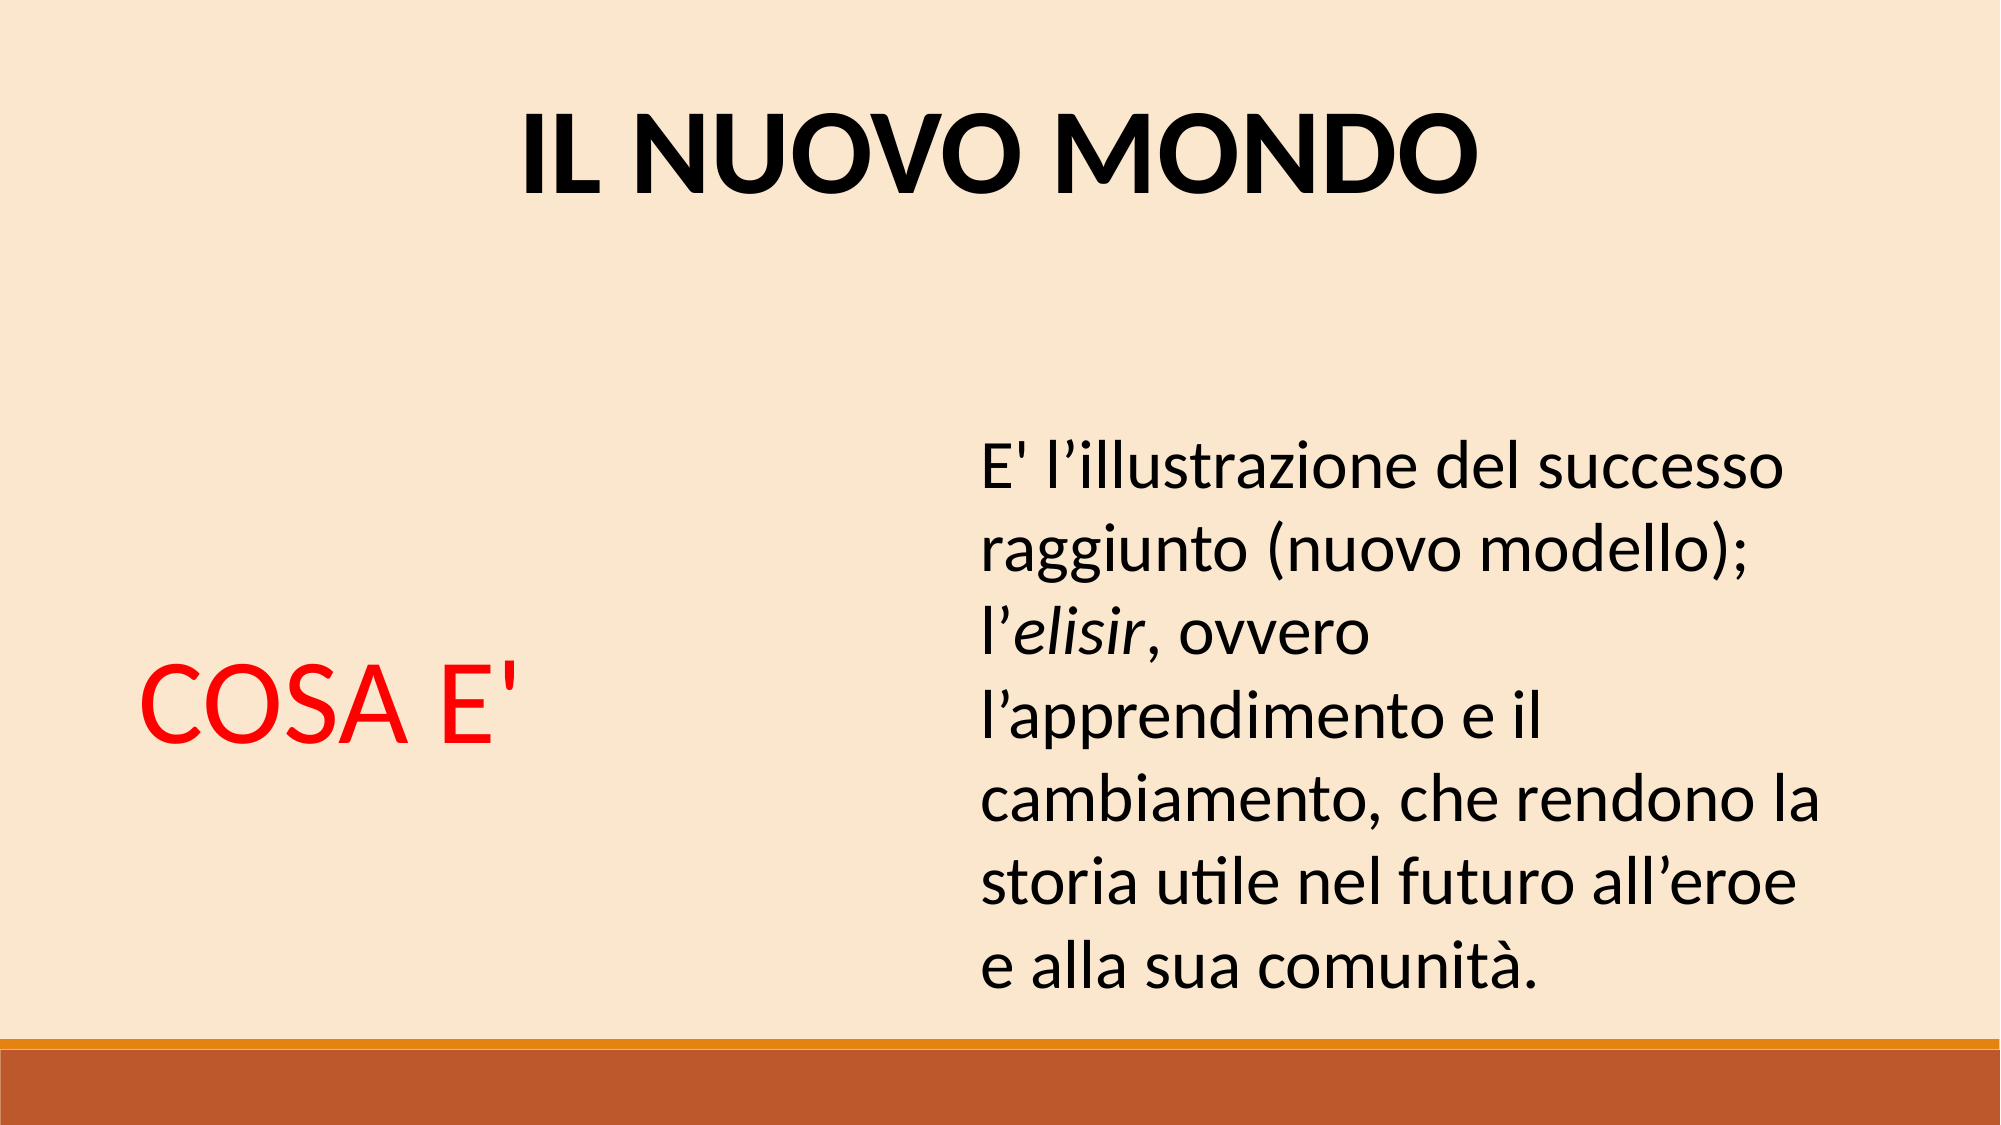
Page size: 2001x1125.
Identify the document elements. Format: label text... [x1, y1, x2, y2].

text_box E' l’illustrazione del successo raggiunto (nuovo modello); l’elisir, ovvero l’apprendimento e il cambiamento, che rendono la storia utile nel futuro all’eroe e alla sua comunità. [960, 409, 1845, 961]
text_box COSA E' [94, 425, 960, 923]
text_box IL NUOVO MONDO [131, 61, 1869, 196]
